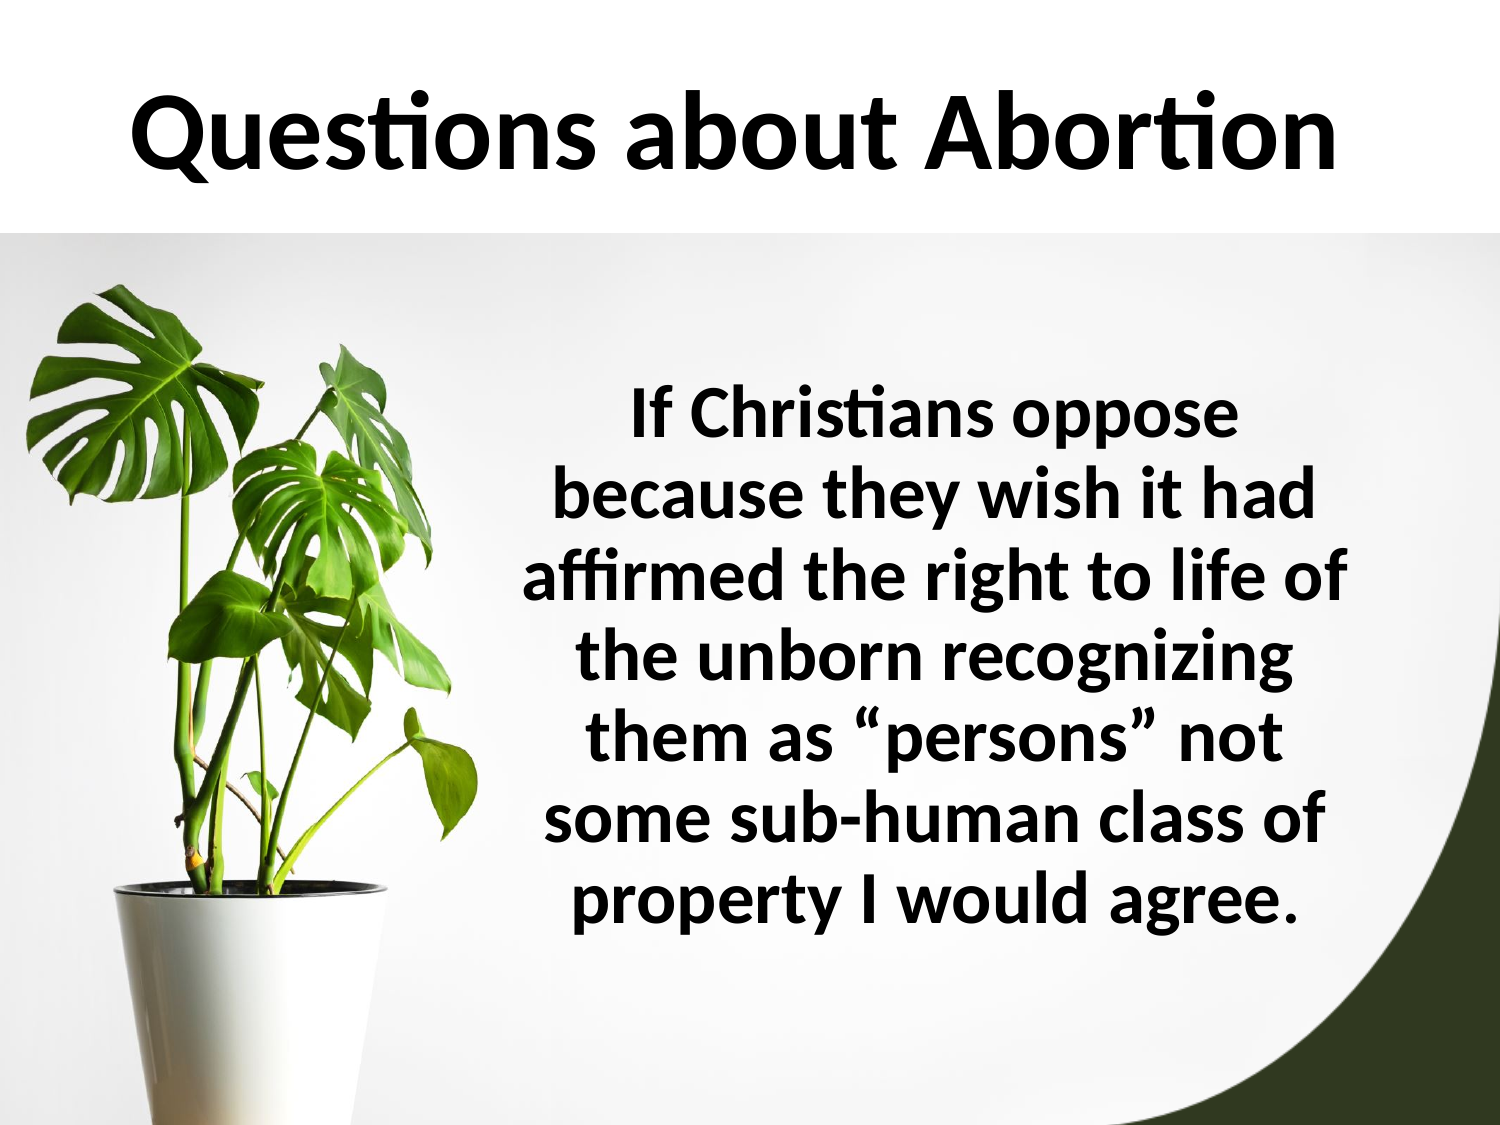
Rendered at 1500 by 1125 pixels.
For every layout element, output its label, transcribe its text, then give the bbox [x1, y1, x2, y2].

text_box If Christians oppose because they wish it had affirmed the right to life of the unborn recognizing them as “persons” not some sub-human class of property I would agree. [497, 365, 1374, 1045]
title Questions about Abortion [56, 35, 1414, 202]
picture [0, 233, 1500, 1125]
